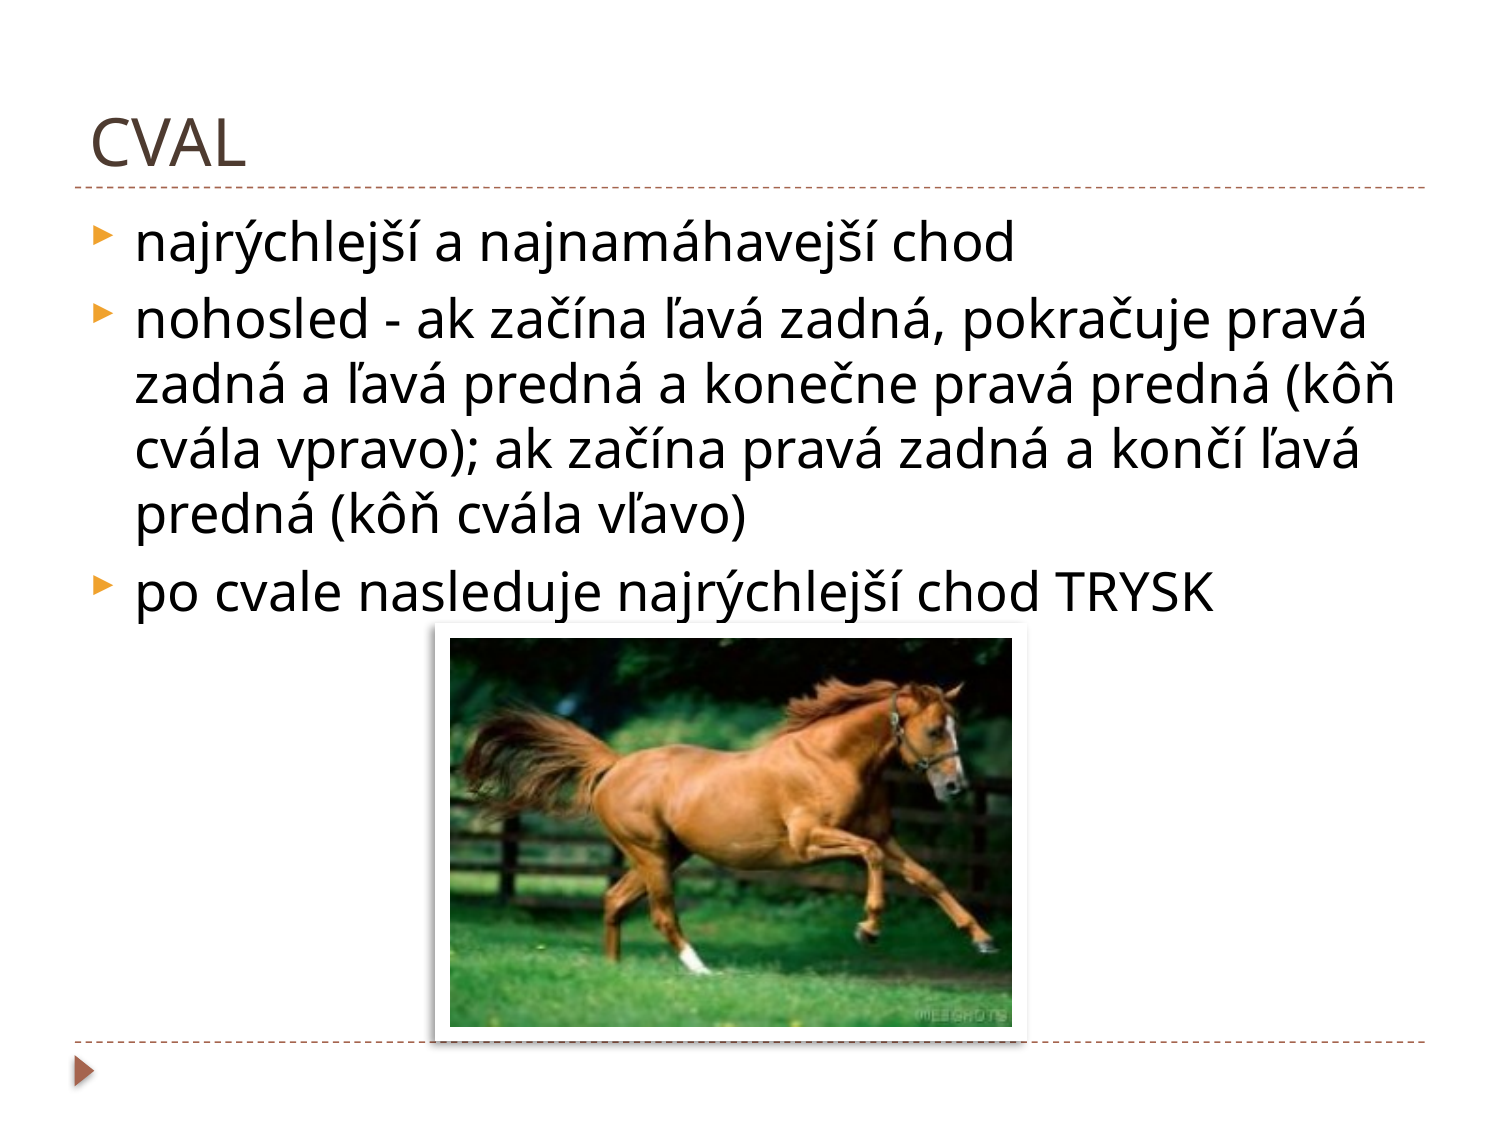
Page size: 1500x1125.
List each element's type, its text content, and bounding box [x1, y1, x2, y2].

title CVAL [75, 24, 1425, 188]
picture [449, 637, 1013, 1027]
list najrýchlejší a najnamáhavejší chod nohosled - ak začína ľavá zadná, pokračuje pravá zadná a ľavá predná a konečne pravá predná (kôň cvála vpravo); ak začína pravá zadná a končí ľavá predná (kôň cvála vľavo) po cvale nasleduje najrýchlejší chod TRYSK [75, 200, 1425, 1010]
